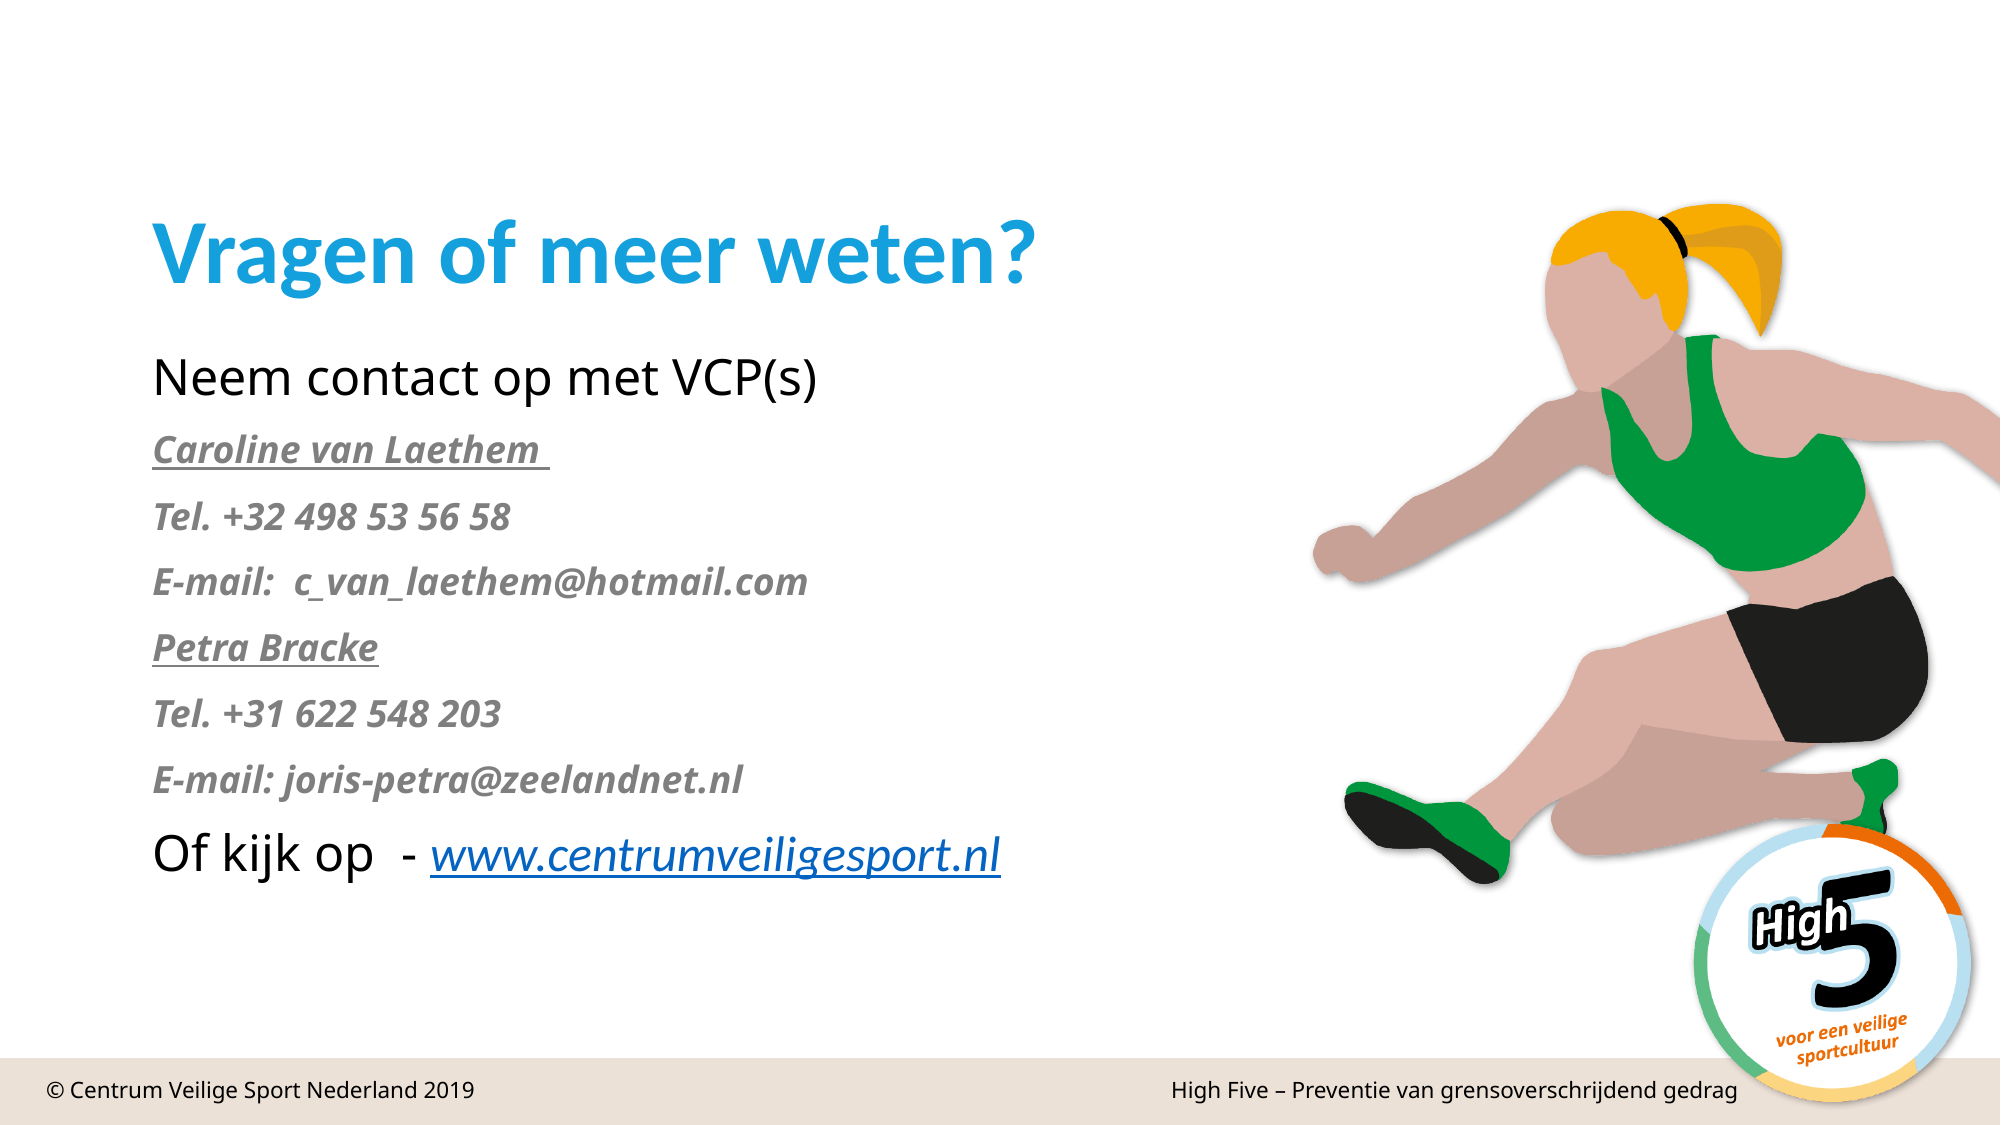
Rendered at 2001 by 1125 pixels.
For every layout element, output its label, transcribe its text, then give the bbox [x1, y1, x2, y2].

title Vragen of meer weten? [137, 145, 1863, 338]
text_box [0, 819, 2000, 1125]
text_box Neem contact op met VCP(s) Caroline van Laethem Tel. +32 498 53 56 58 E-mail: c_van_laethem@hotmail.com Petra Bracke Tel. +31 622 548 203 E-mail: joris-petra@zeelandnet.nl Of kijk op - www.centrumveiligesport.nl [137, 338, 1302, 750]
picture [1302, 198, 2000, 819]
